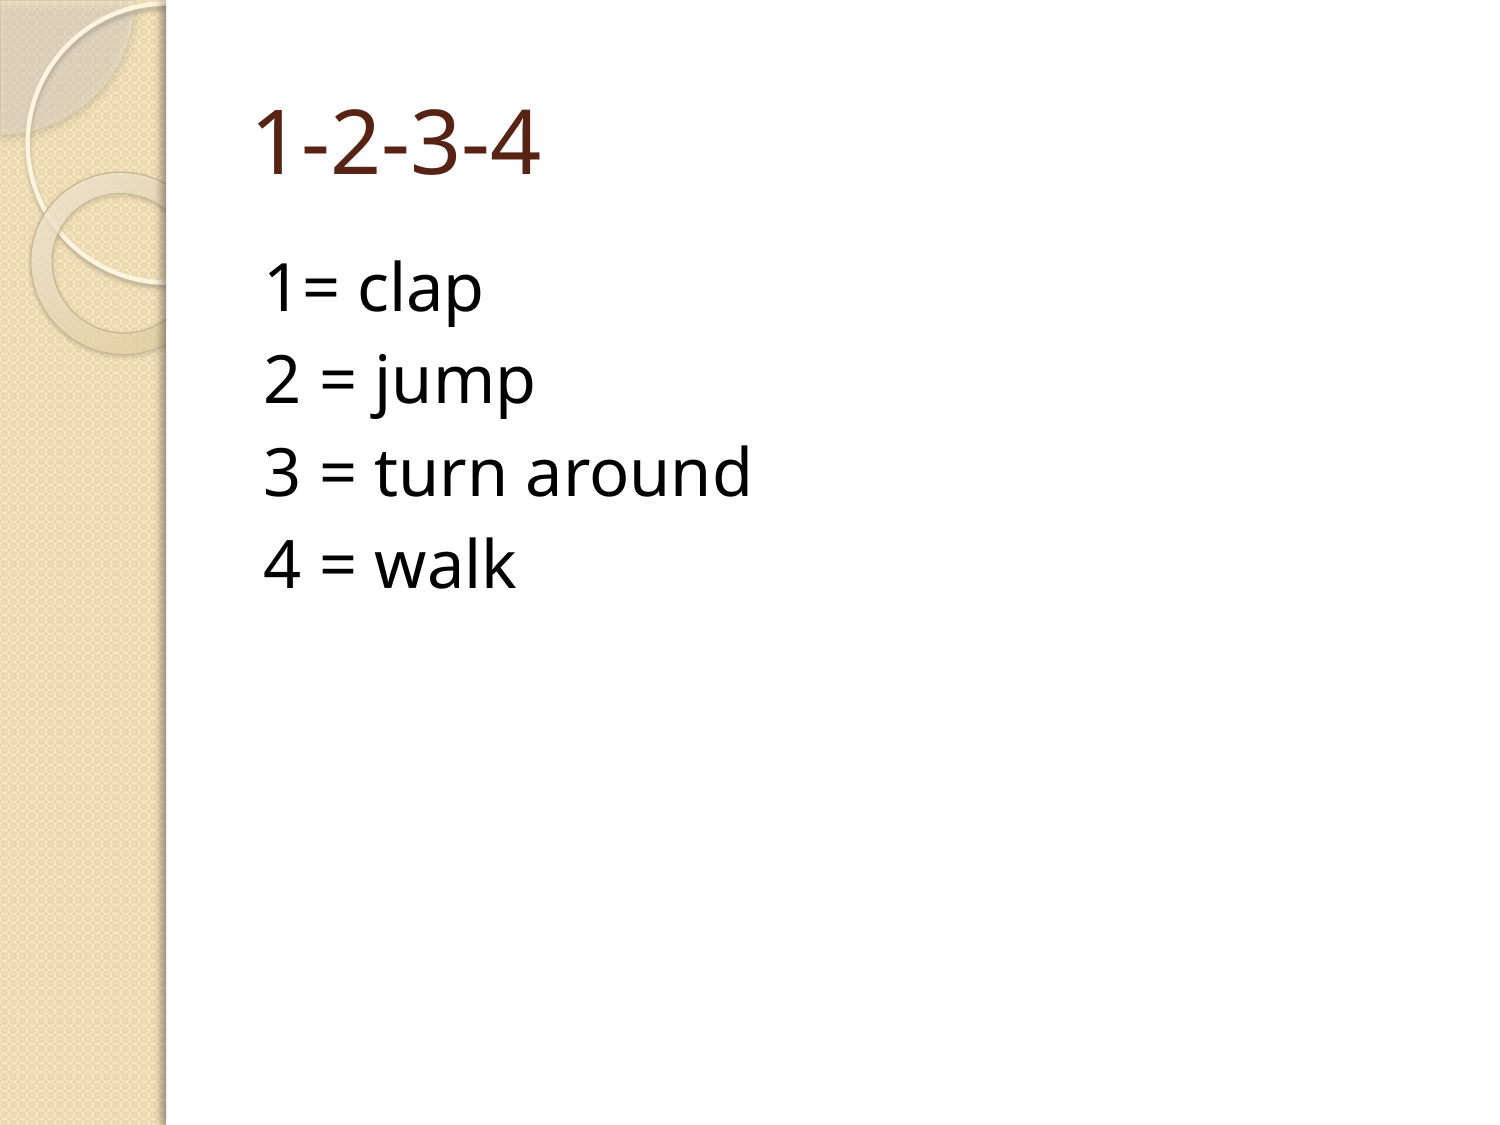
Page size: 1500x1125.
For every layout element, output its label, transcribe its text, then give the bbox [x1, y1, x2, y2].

list 1= clap 2 = jump 3 = turn around 4 = walk [235, 237, 1466, 1025]
title 1-2-3-4 [235, 45, 1466, 233]
